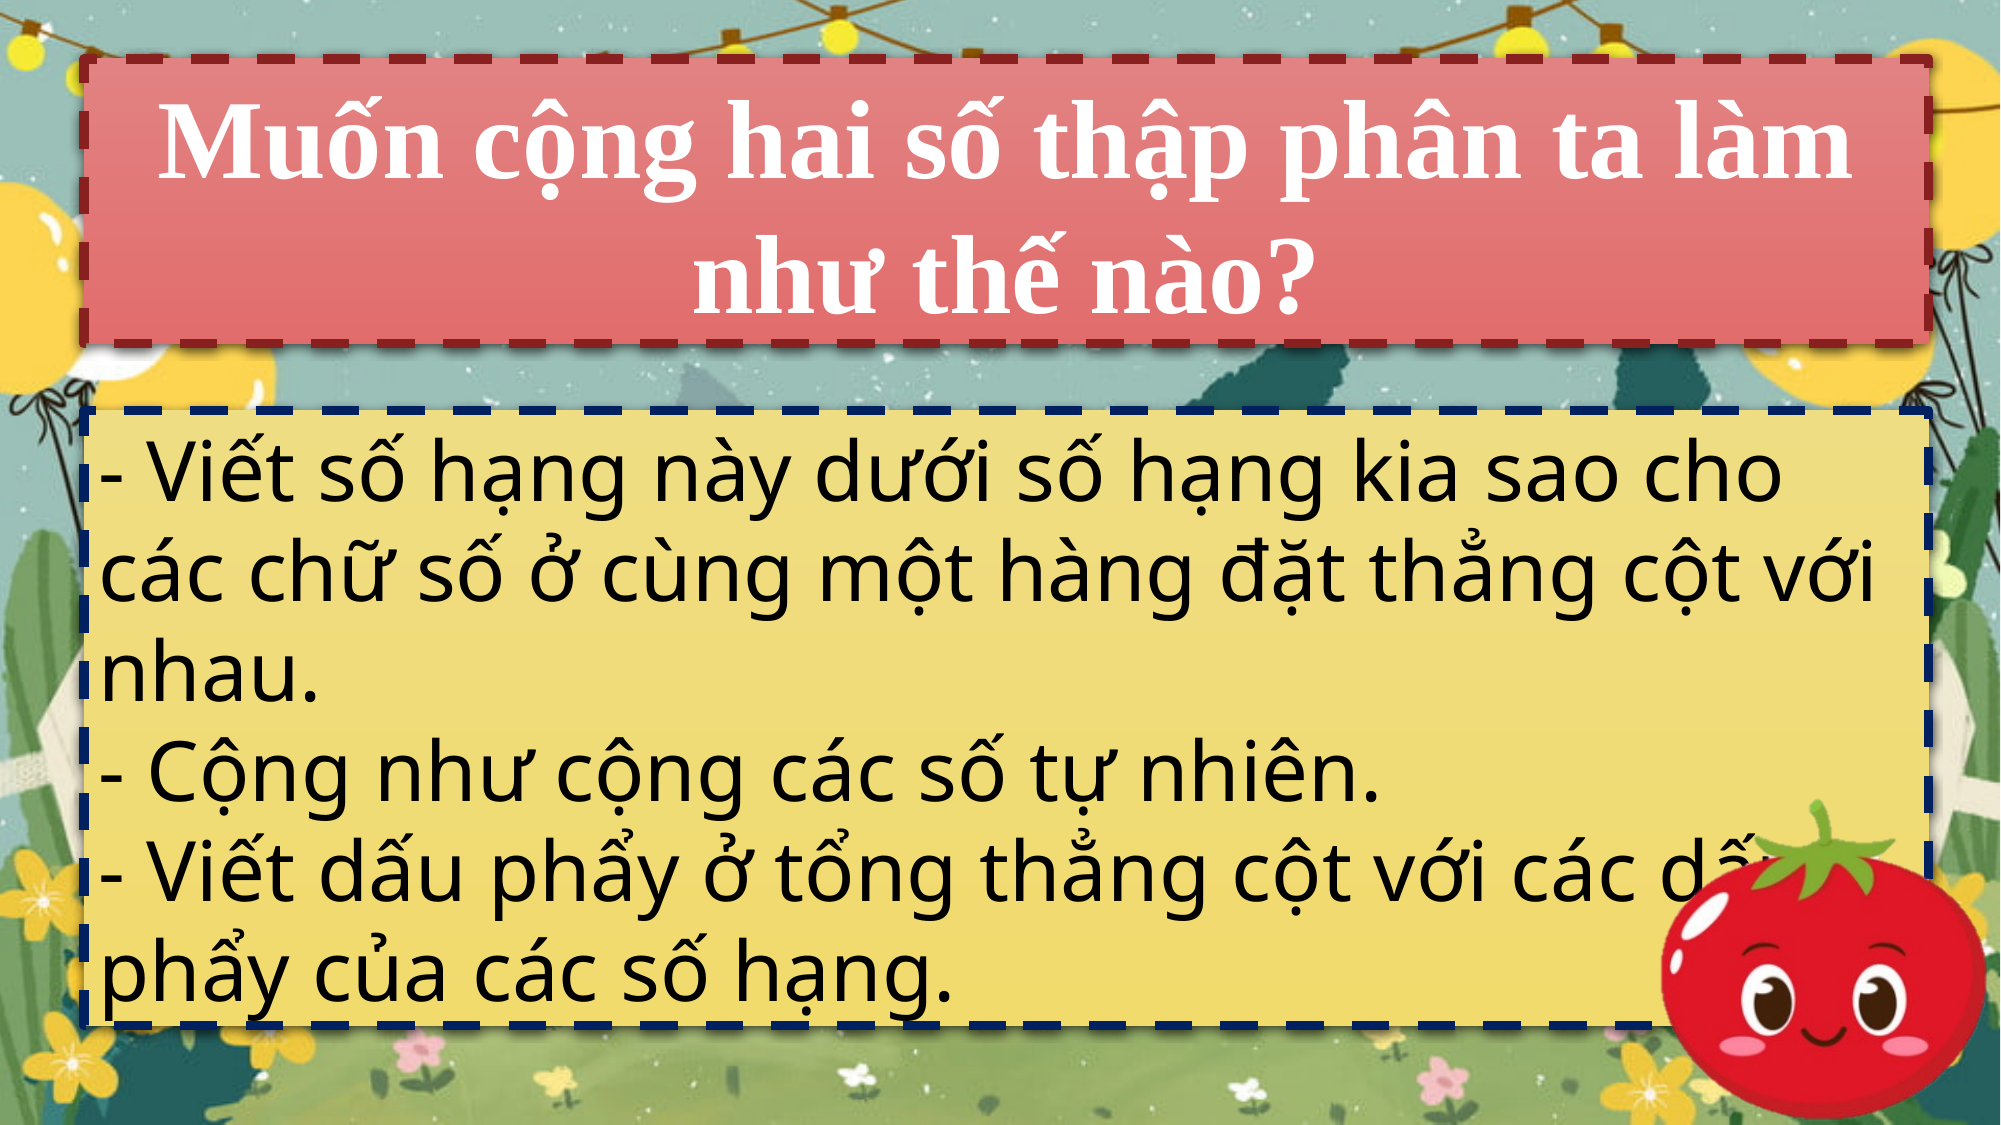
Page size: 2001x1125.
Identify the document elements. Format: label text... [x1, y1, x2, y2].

text_box - Viết số hạng này dưới số hạng kia sao cho các chữ số ở cùng một hàng đặt thẳng cột với nhau. - Cộng như cộng các số tự nhiên. - Viết dấu phẩy ở tổng thẳng cột với các dấu phẩy của các số hạng. [83, 410, 1929, 1026]
text_box Muốn cộng hai số thập phân ta làm như thế nào? [83, 58, 1929, 344]
picture [0, 0, 2001, 1125]
